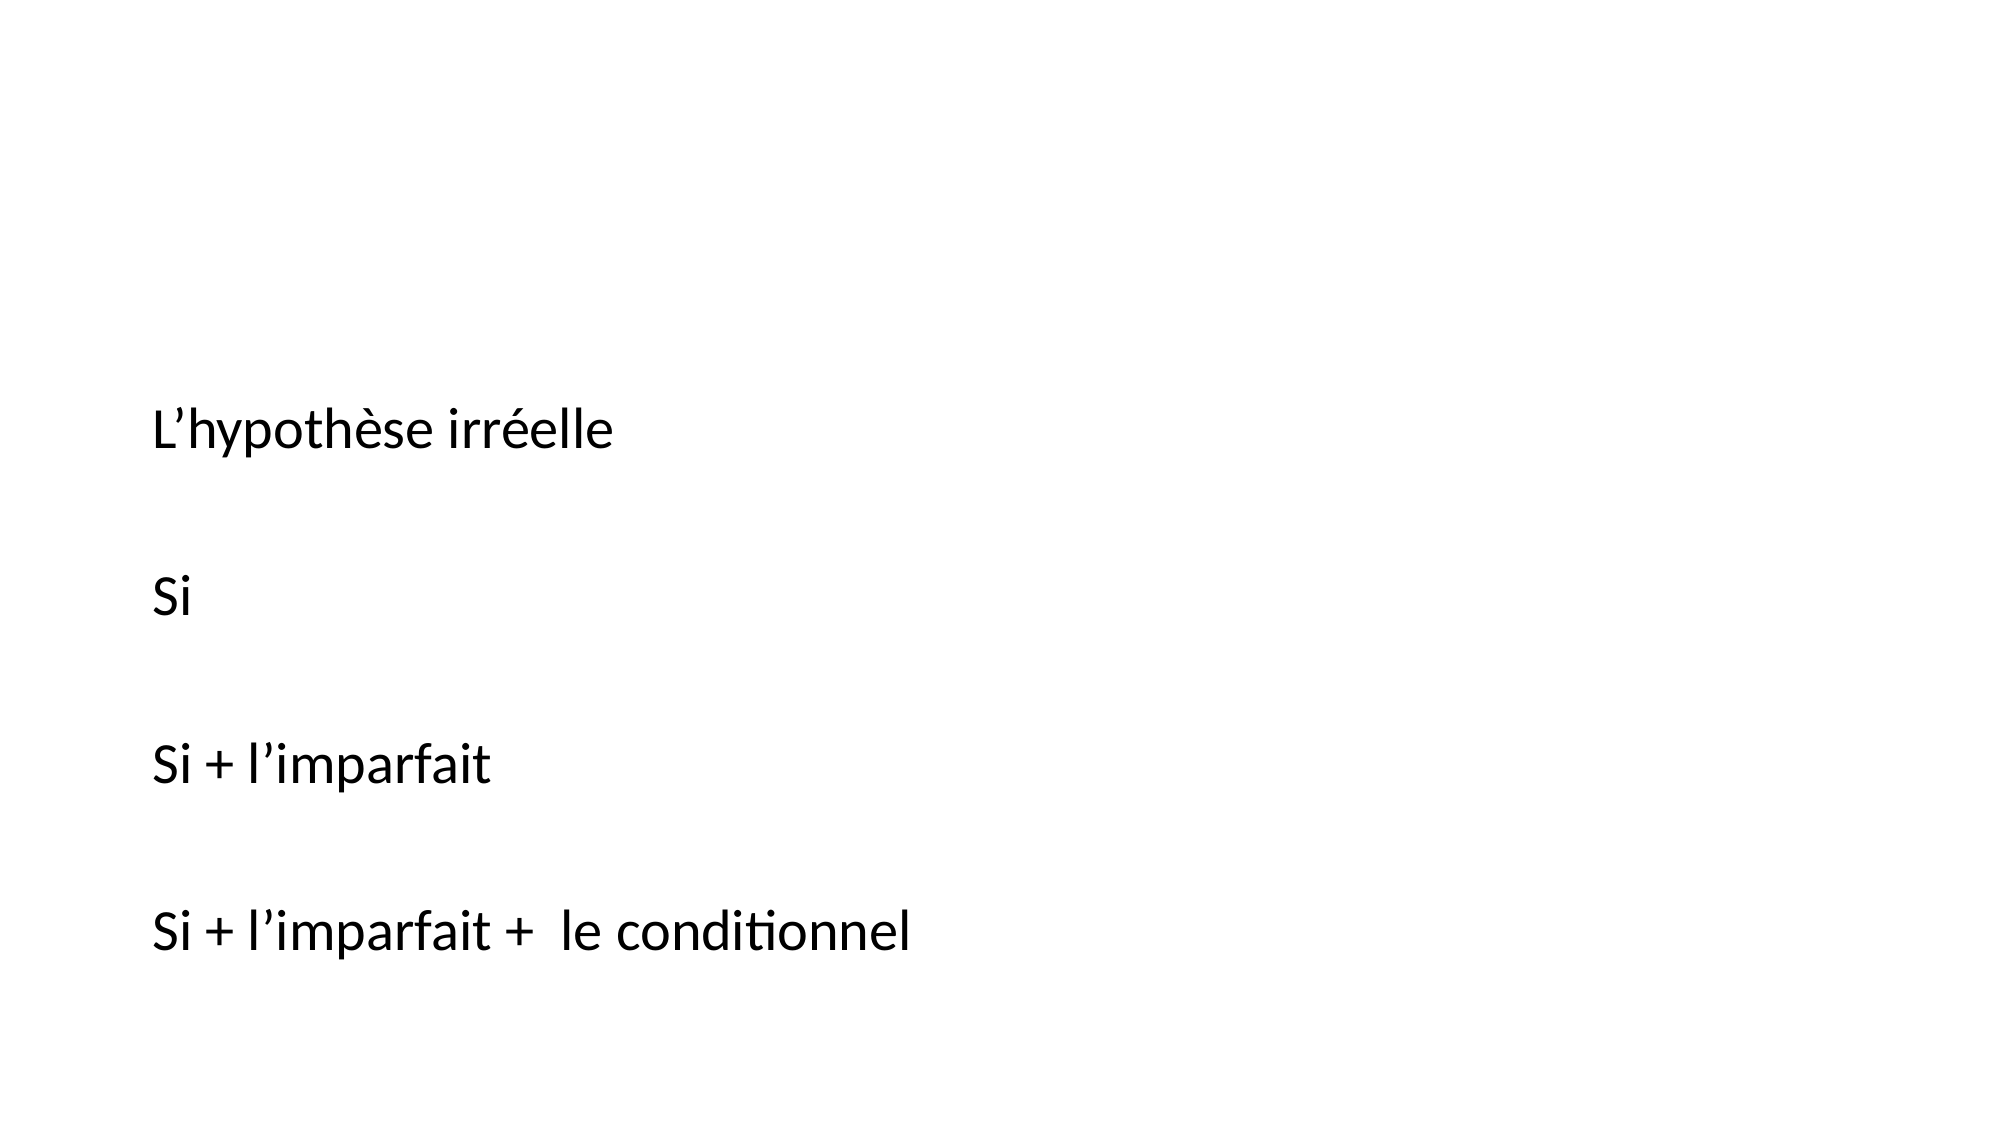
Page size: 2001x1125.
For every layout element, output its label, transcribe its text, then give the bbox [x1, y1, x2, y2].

list L’hypothèse irréelle Si Si + l’imparfait Si + l’imparfait + le conditionnel [137, 299, 1863, 1014]
